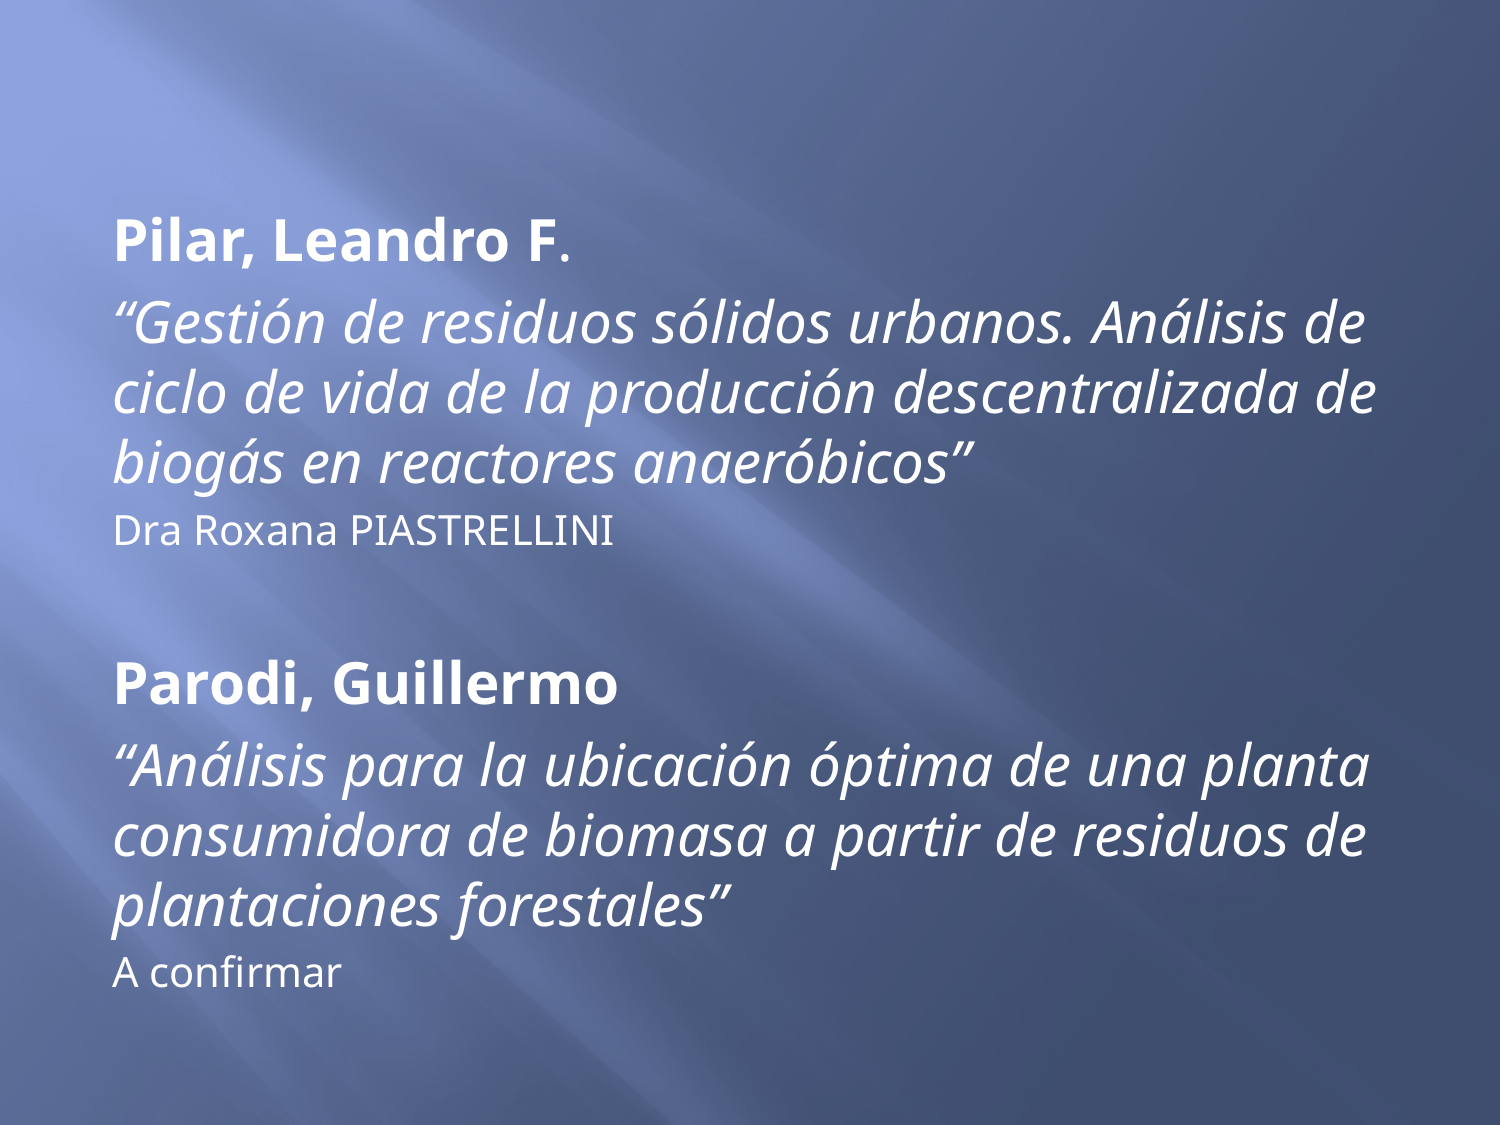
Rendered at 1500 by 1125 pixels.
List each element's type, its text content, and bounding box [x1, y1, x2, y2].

list Pilar, Leandro F. “Gestión de residuos sólidos urbanos. Análisis de ciclo de vida de la producción descentralizada de biogás en reactores anaeróbicos” Dra Roxana PIASTRELLINI Parodi, Guillermo “Análisis para la ubicación óptima de una planta consumidora de biomasa a partir de residuos de plantaciones forestales” A confirmar [75, 196, 1425, 1125]
